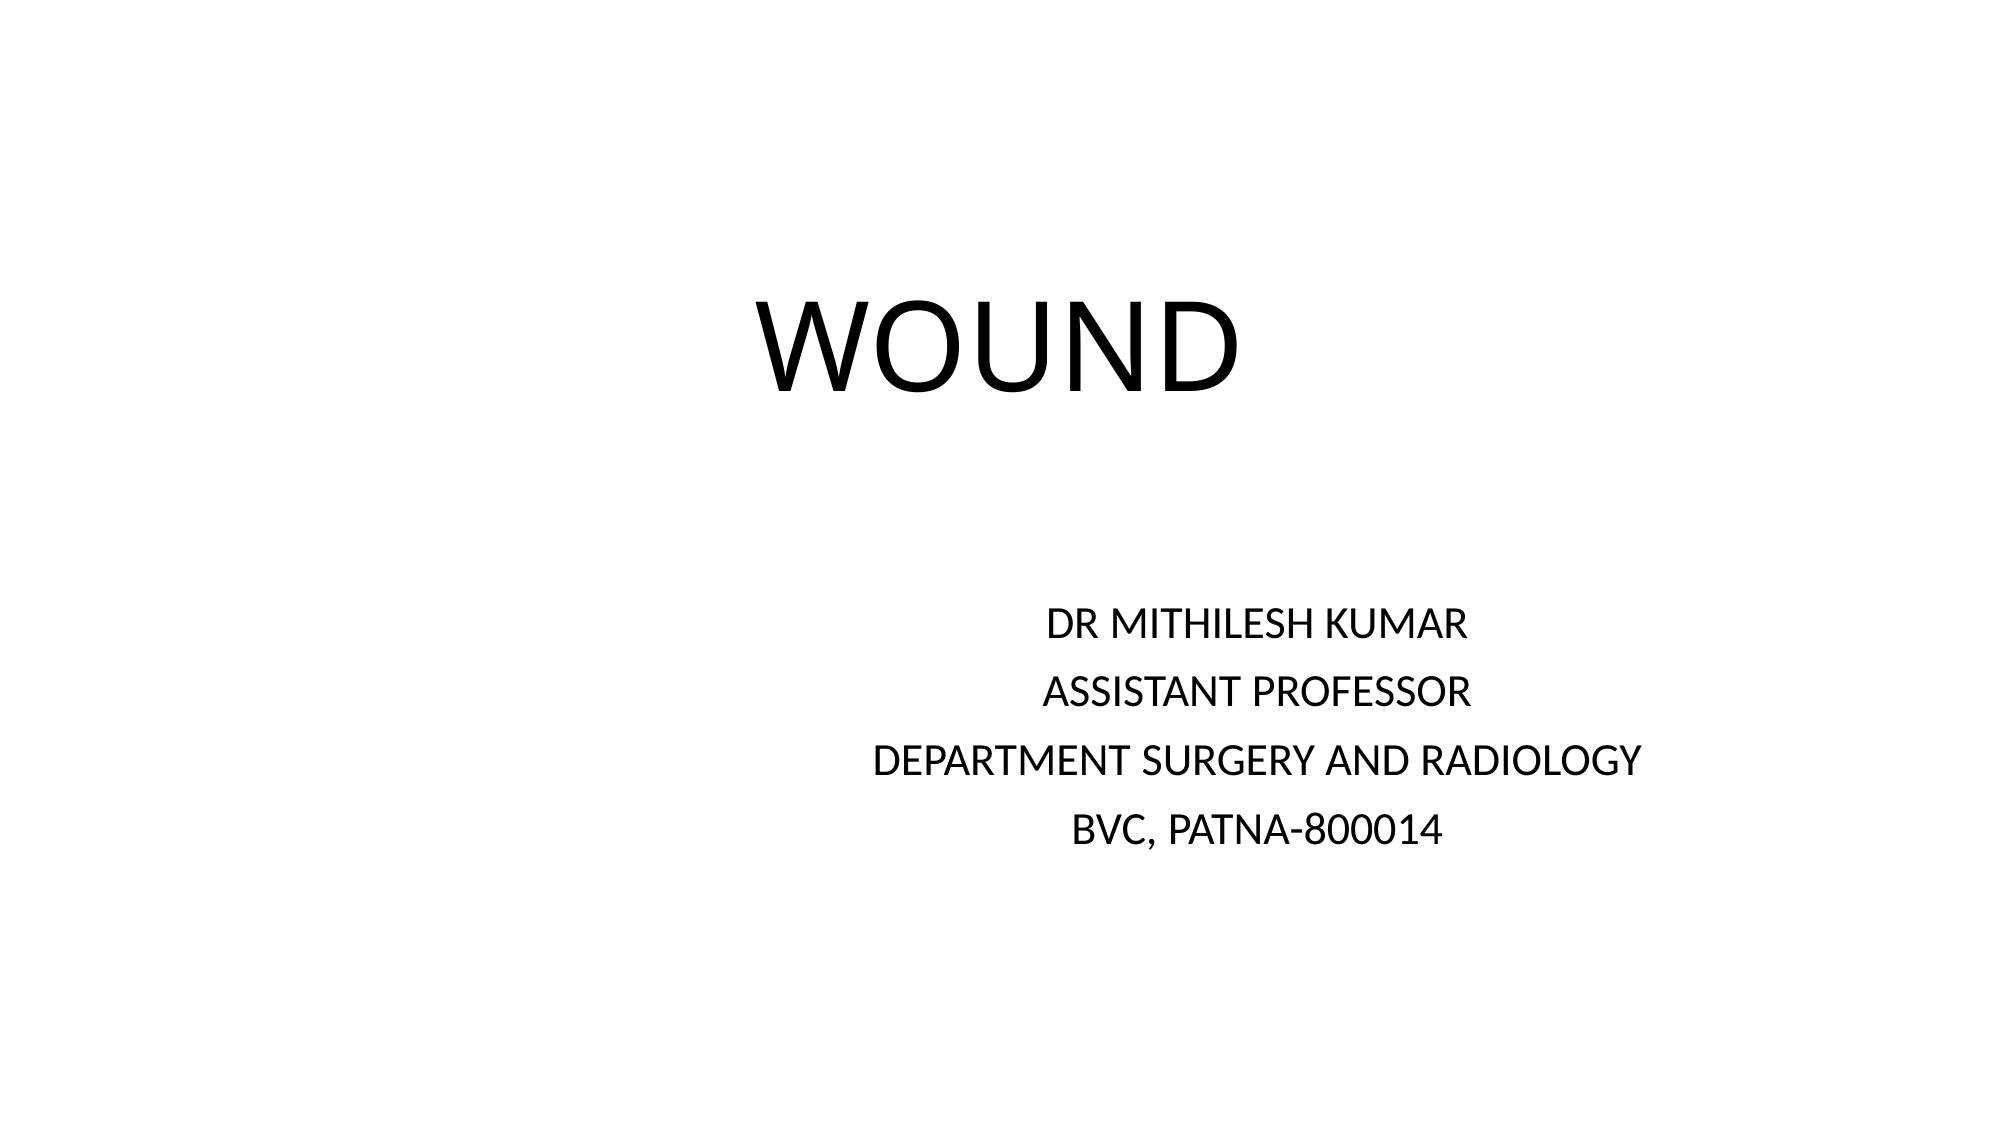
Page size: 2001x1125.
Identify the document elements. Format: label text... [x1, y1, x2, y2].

title WOUND [249, 184, 1750, 576]
subtitle DR MITHILESH KUMAR ASSISTANT PROFESSOR DEPARTMENT SURGERY AND RADIOLOGY BVC, PATNA-800014 [764, 590, 1750, 863]
